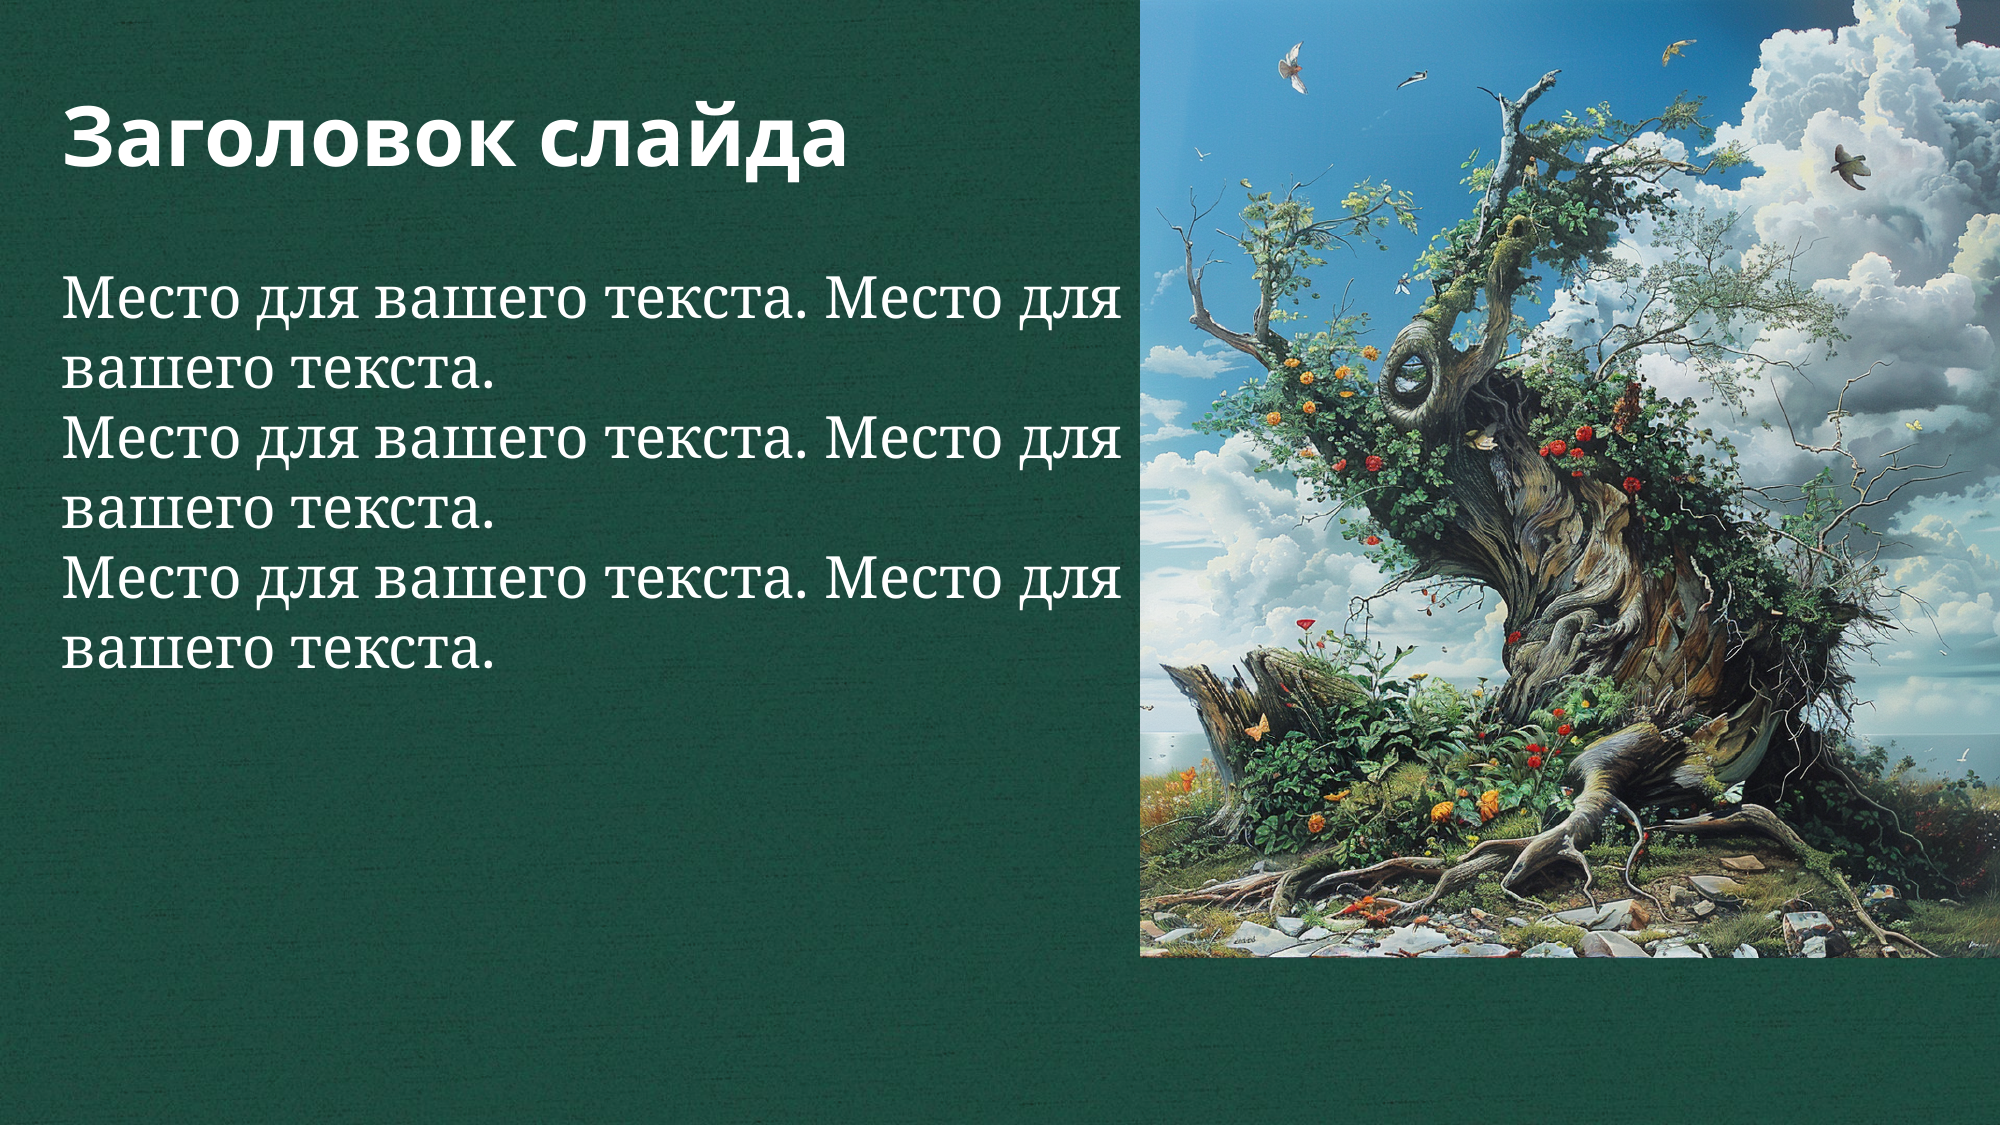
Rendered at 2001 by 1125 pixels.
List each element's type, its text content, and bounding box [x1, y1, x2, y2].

text_box Заголовок слайда [47, 87, 983, 252]
text_box Место для вашего текста. Место для вашего текста. Место для вашего текста. Место для вашего текста. Место для вашего текста. Место для вашего текста. [47, 252, 1139, 758]
picture [1139, 0, 2000, 958]
